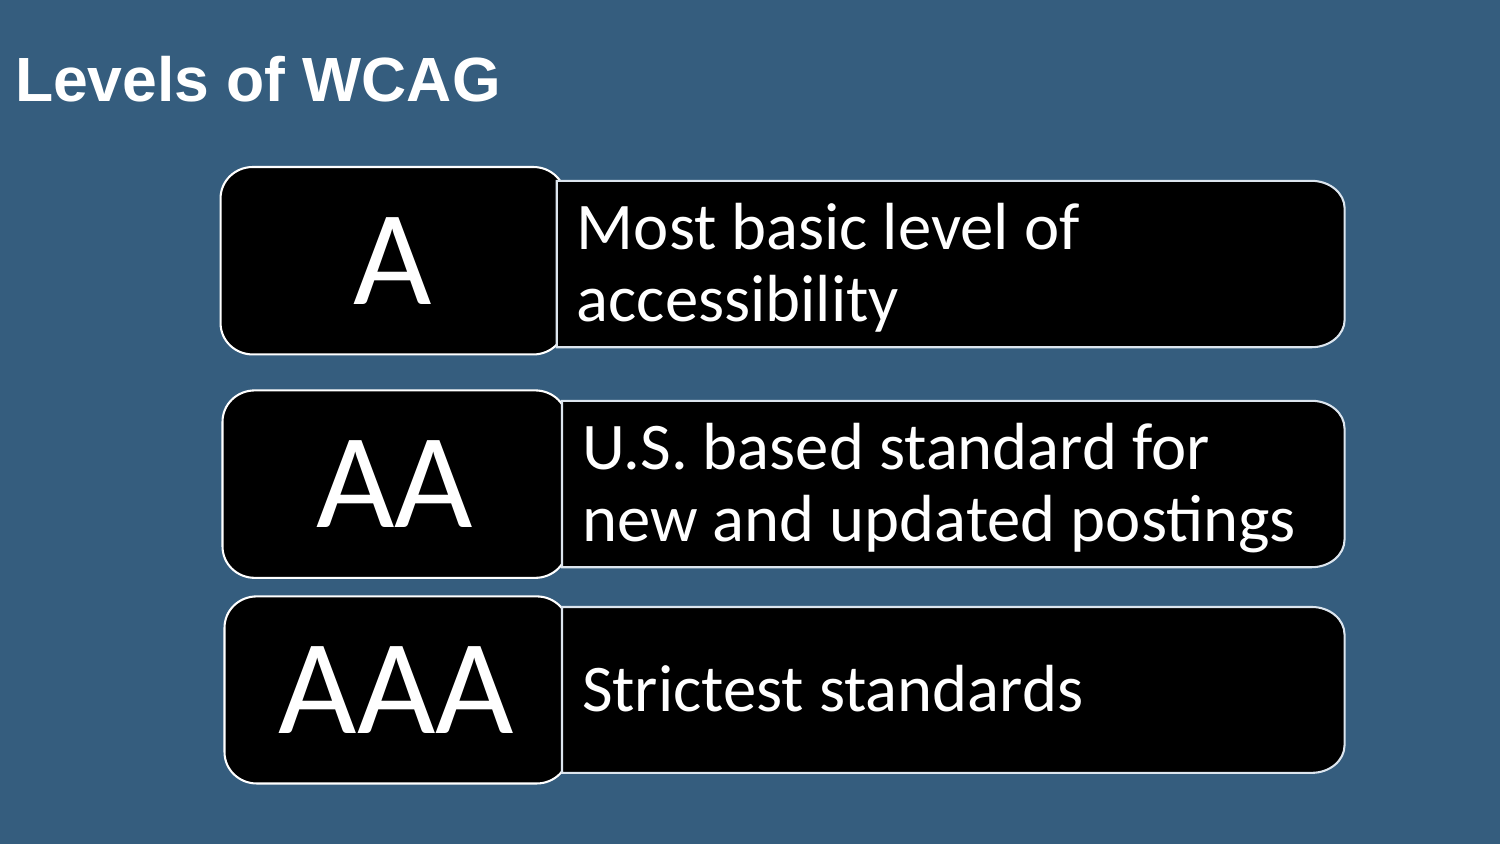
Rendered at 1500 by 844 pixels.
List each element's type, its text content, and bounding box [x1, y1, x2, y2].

text_box AA [221, 389, 560, 579]
title Levels of WCAG [0, 0, 1294, 164]
text_box A [219, 165, 561, 356]
text_box Most basic level of accessibility [555, 179, 1346, 349]
text_box Strictest standards [560, 605, 1346, 774]
text_box U.S. based standard for new and updated postings [560, 399, 1346, 569]
text_box AAA [223, 595, 562, 785]
